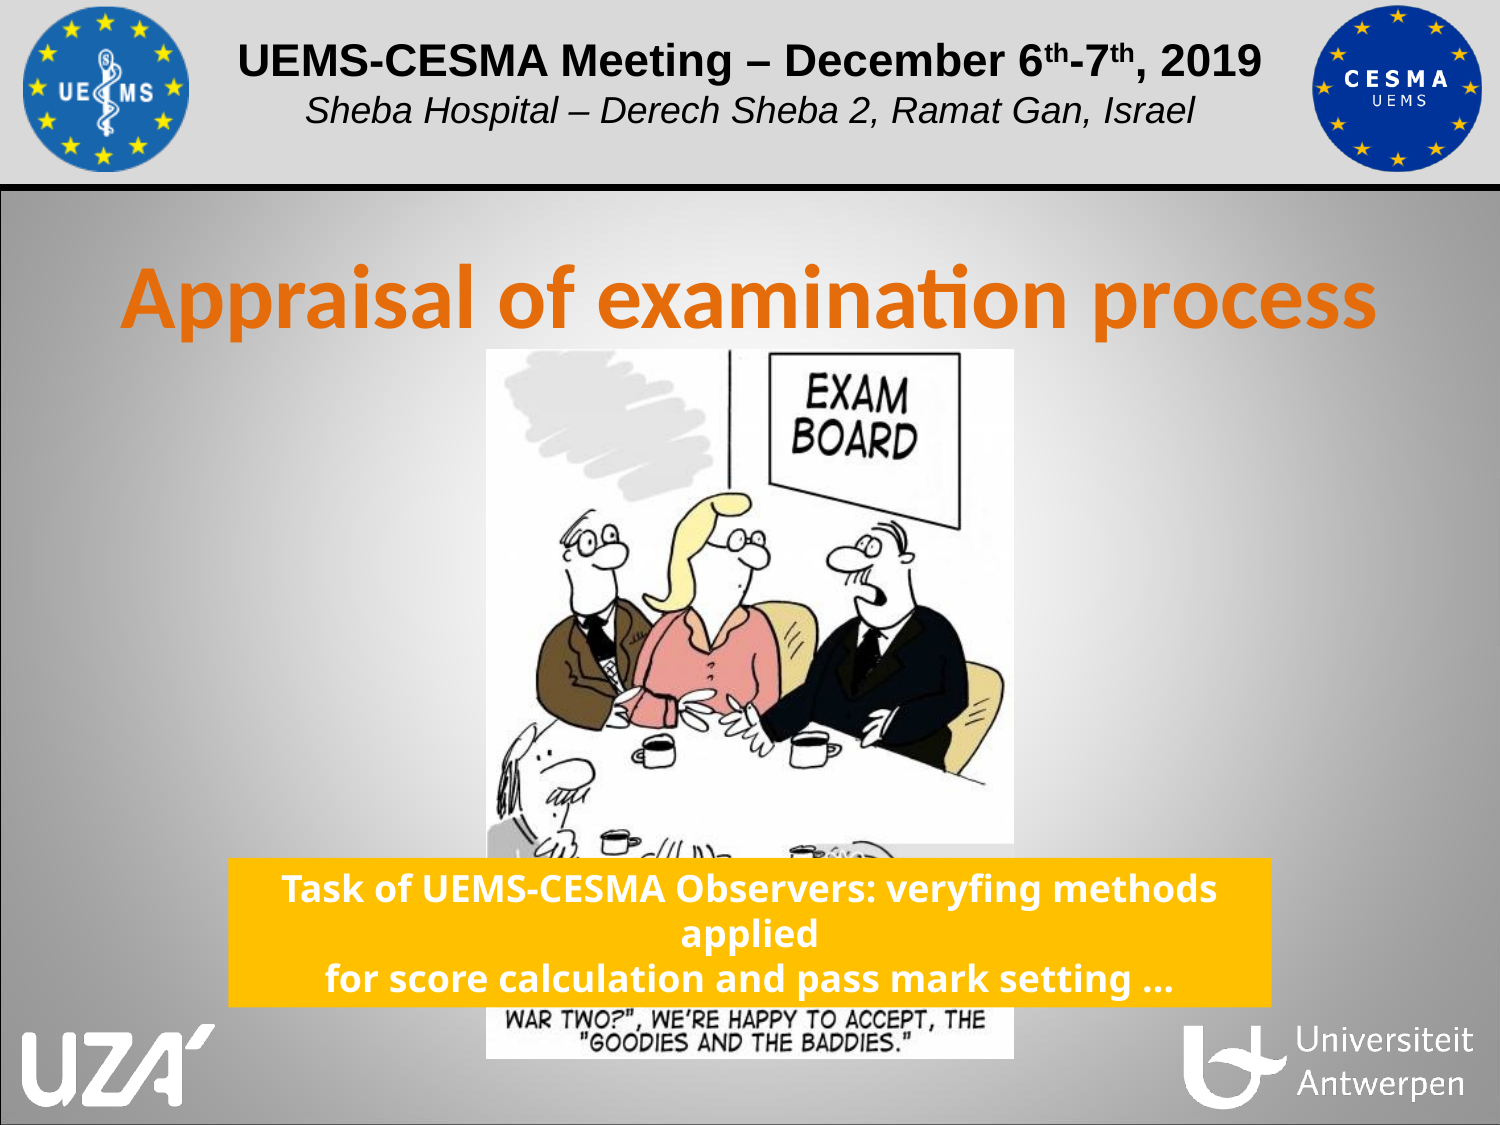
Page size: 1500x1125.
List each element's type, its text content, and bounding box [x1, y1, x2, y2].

picture [0, 349, 1500, 1125]
text_box Task of UEMS-CESMA Observers: veryfing methods applied for score calculation and pass mark setting … [1019, 857, 1272, 1008]
picture [1312, 5, 1482, 172]
text_box Task of UEMS-CESMA Observers: veryfing methods applied for score calculation and pass mark setting … [228, 857, 481, 1008]
picture [23, 5, 189, 172]
picture [0, 191, 1500, 197]
title Appraisal of examination process [0, 197, 1500, 386]
